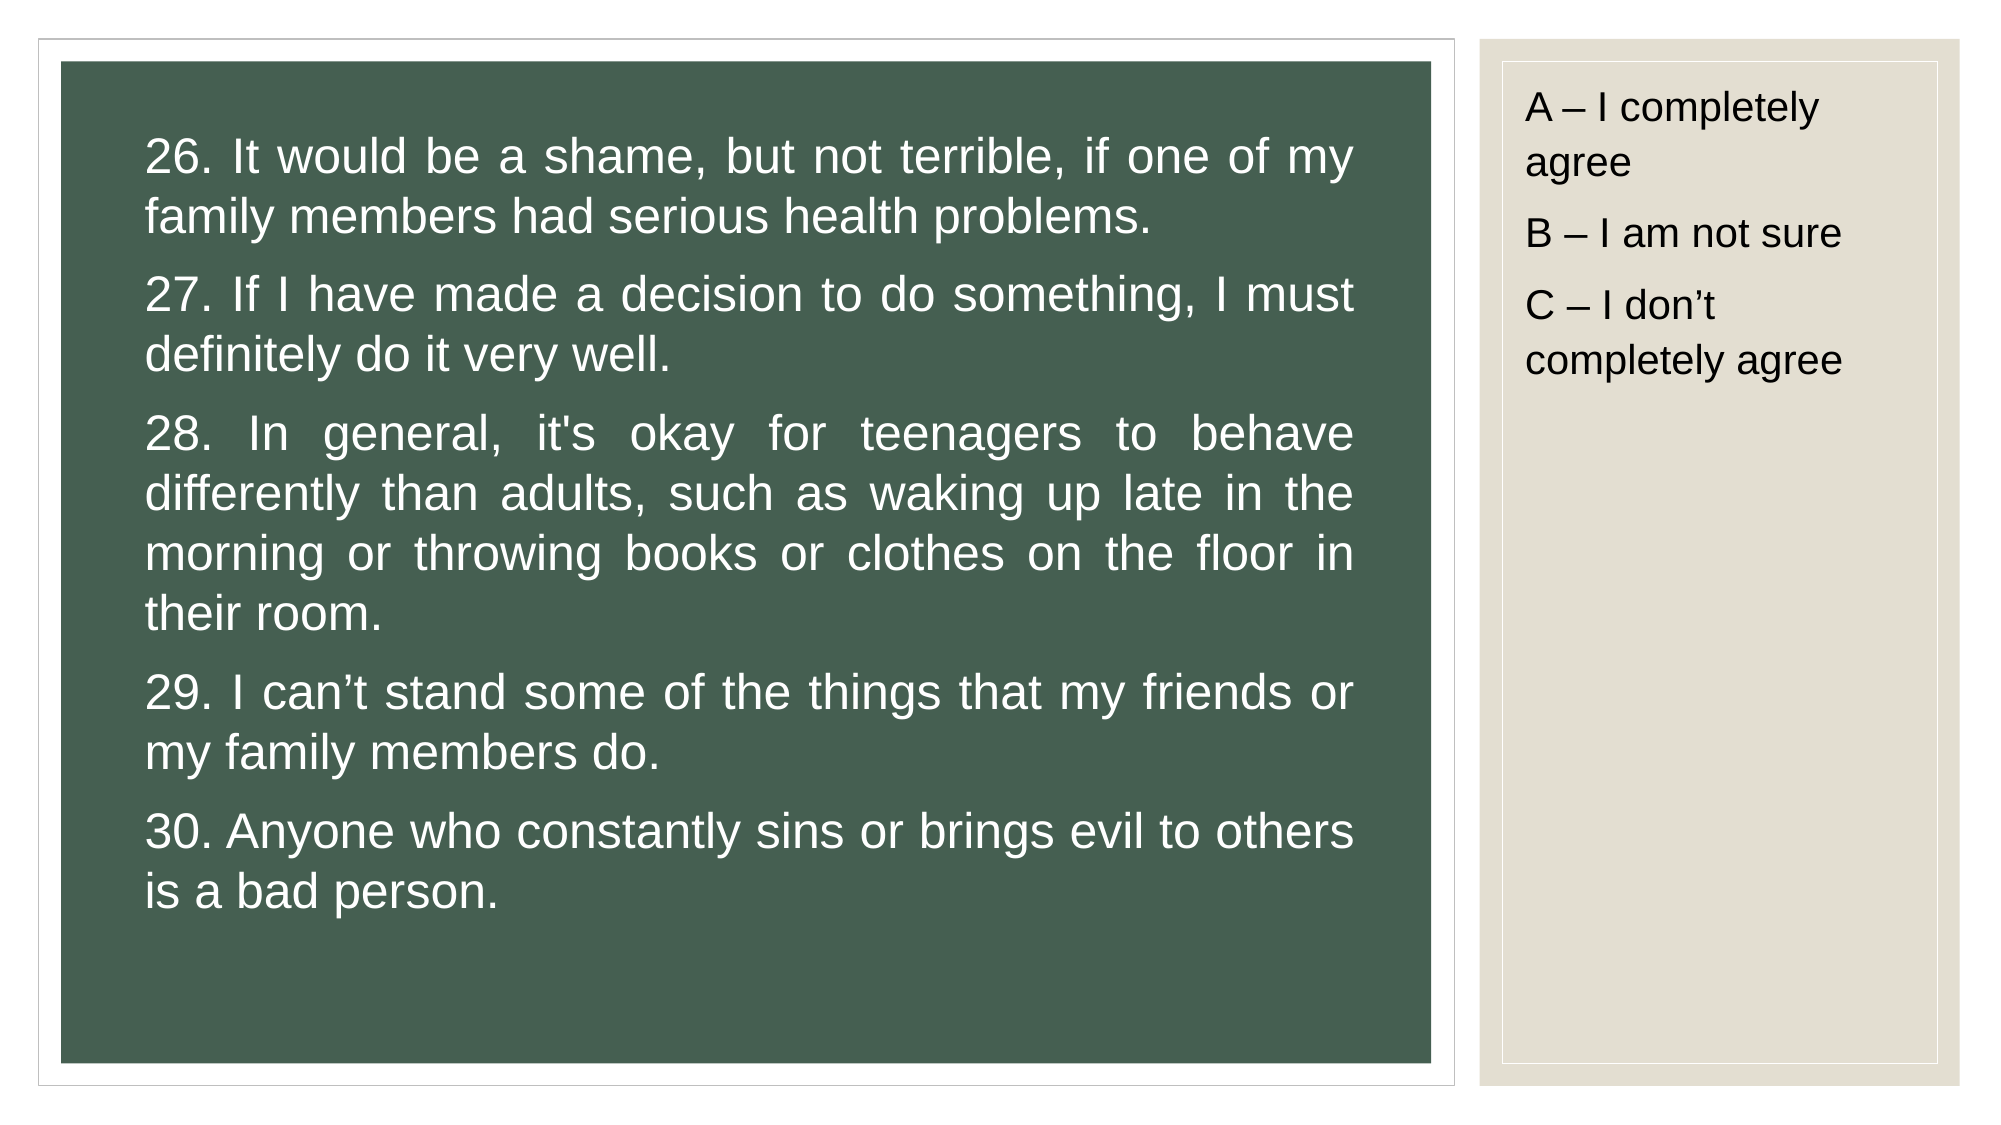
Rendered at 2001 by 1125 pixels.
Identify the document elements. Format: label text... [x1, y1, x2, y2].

list 26. It would be a shame, but not terrible, if one of my family members had serious health problems. 27. If I have made a decision to do something, I must definitely do it very well. 28. In general, it's okay for teenagers to behave differently than adults, such as waking up late in the morning or throwing books or clothes on the floor in their room. 29. I can’t stand some of the things that my friends or my family members do. 30. Anyone who constantly sins or brings evil to others is a bad person. [129, 115, 1371, 960]
list A – I completely agree B – I am not sure C – I don’t completely agree [1510, 66, 1924, 950]
